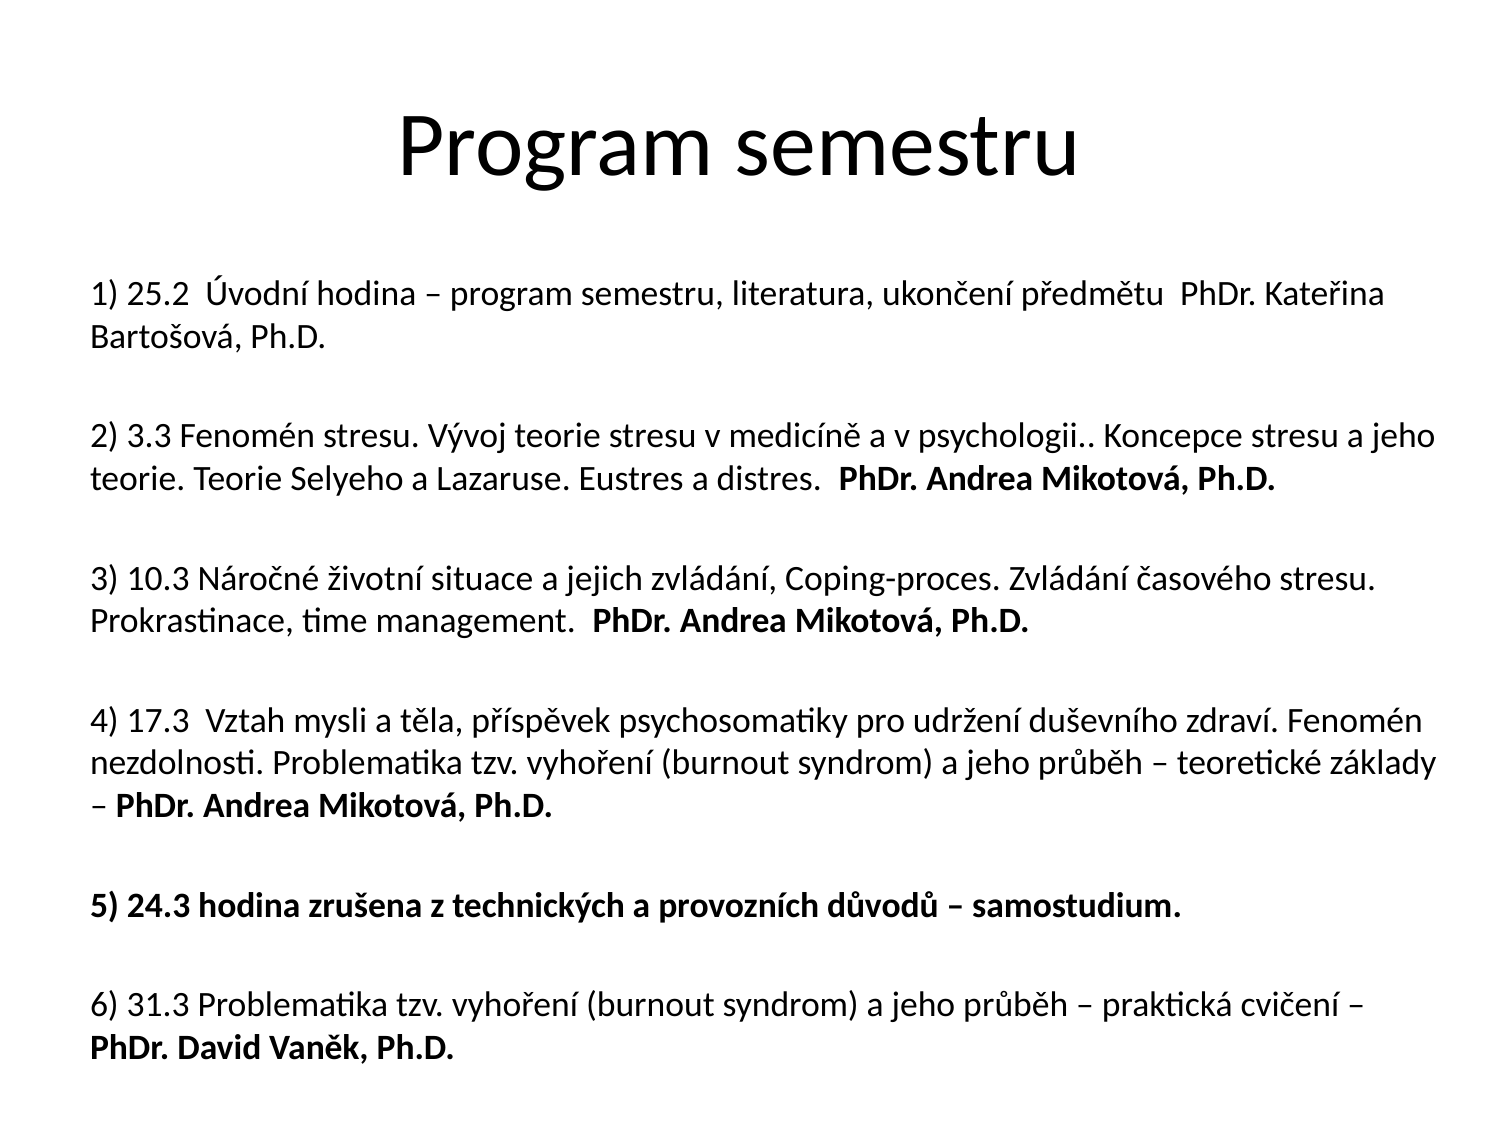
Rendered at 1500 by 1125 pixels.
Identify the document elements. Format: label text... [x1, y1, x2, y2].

title Program semestru [75, 45, 1425, 233]
list 1) 25.2 Úvodní hodina – program semestru, literatura, ukončení předmětu PhDr. Kateřina Bartošová, Ph.D. 2) 3.3 Fenomén stresu. Vývoj teorie stresu v medicíně a v psychologii.. Koncepce stresu a jeho teorie. Teorie Selyeho a Lazaruse. Eustres a distres. PhDr. Andrea Mikotová, Ph.D. 3) 10.3 Náročné životní situace a jejich zvládání, Coping-proces. Zvládání časového stresu. Prokrastinace, time management. PhDr. Andrea Mikotová, Ph.D. 4) 17.3 Vztah mysli a těla, příspěvek psychosomatiky pro udržení duševního zdraví. Fenomén nezdolnosti. Problematika tzv. vyhoření (burnout syndrom) a jeho průběh – teoretické základy – PhDr. Andrea Mikotová, Ph.D. 5) 24.3 hodina zrušena z technických a provozních důvodů – samostudium. 6) 31.3 Problematika tzv. vyhoření (burnout syndrom) a jeho průběh – praktická cvičení – PhDr. David Vaněk, Ph.D. [75, 262, 1459, 1083]
